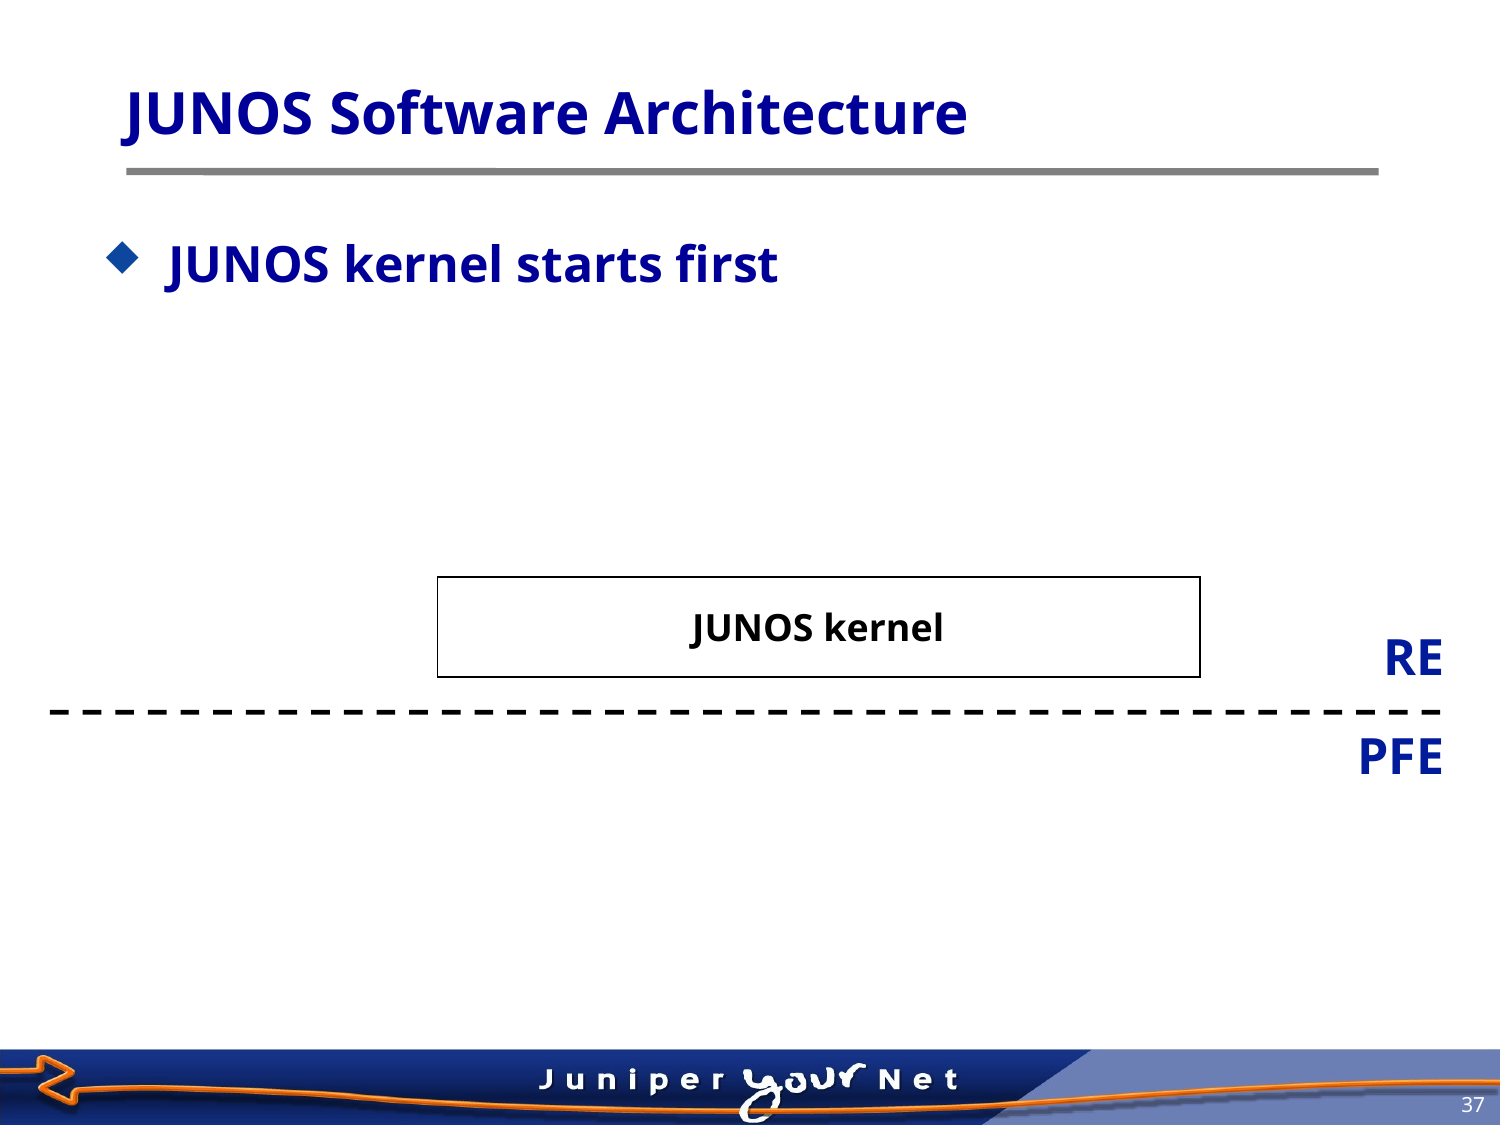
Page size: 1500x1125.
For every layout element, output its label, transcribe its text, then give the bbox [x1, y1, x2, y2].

picture [0, 1049, 1500, 1125]
title JUNOS Software Architecture [109, 24, 1410, 155]
text_box [437, 576, 1200, 677]
list JUNOS kernel starts first [87, 224, 1350, 338]
text_box RE [1368, 617, 1460, 693]
text_box PFE [1342, 717, 1460, 793]
text_box JUNOS kernel [677, 596, 960, 657]
